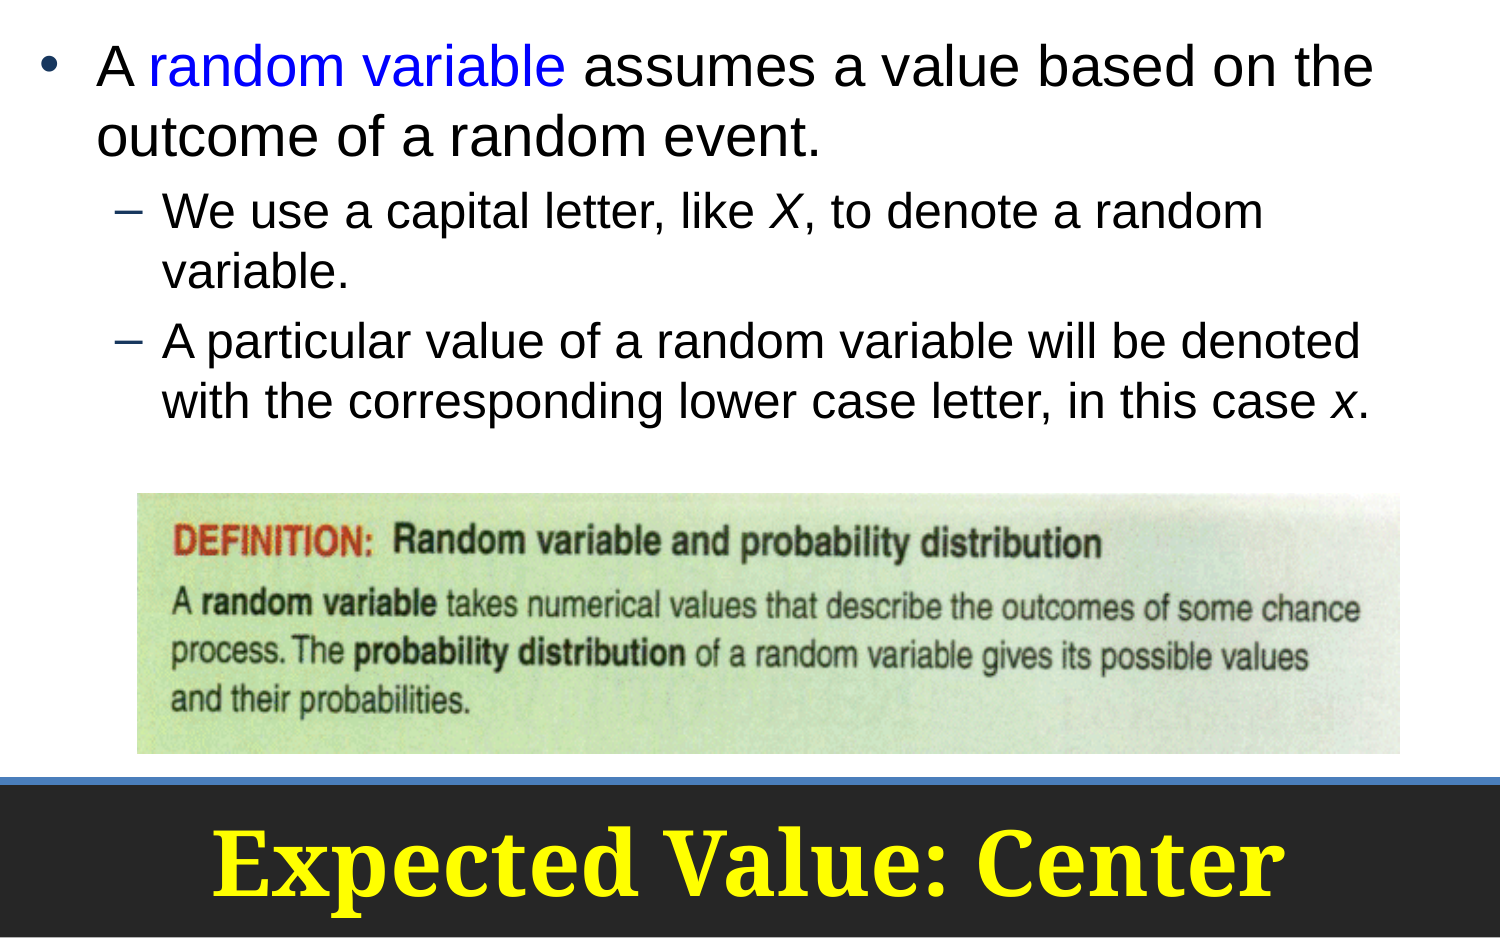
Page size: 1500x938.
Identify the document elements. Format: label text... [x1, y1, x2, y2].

list A random variable assumes a value based on the outcome of a random event. We use a capital letter, like X, to denote a random variable. A particular value of a random variable will be denoted with the corresponding lower case letter, in this case x. [24, 20, 1475, 761]
picture [137, 493, 1401, 754]
title Expected Value: Center [37, 781, 1463, 938]
